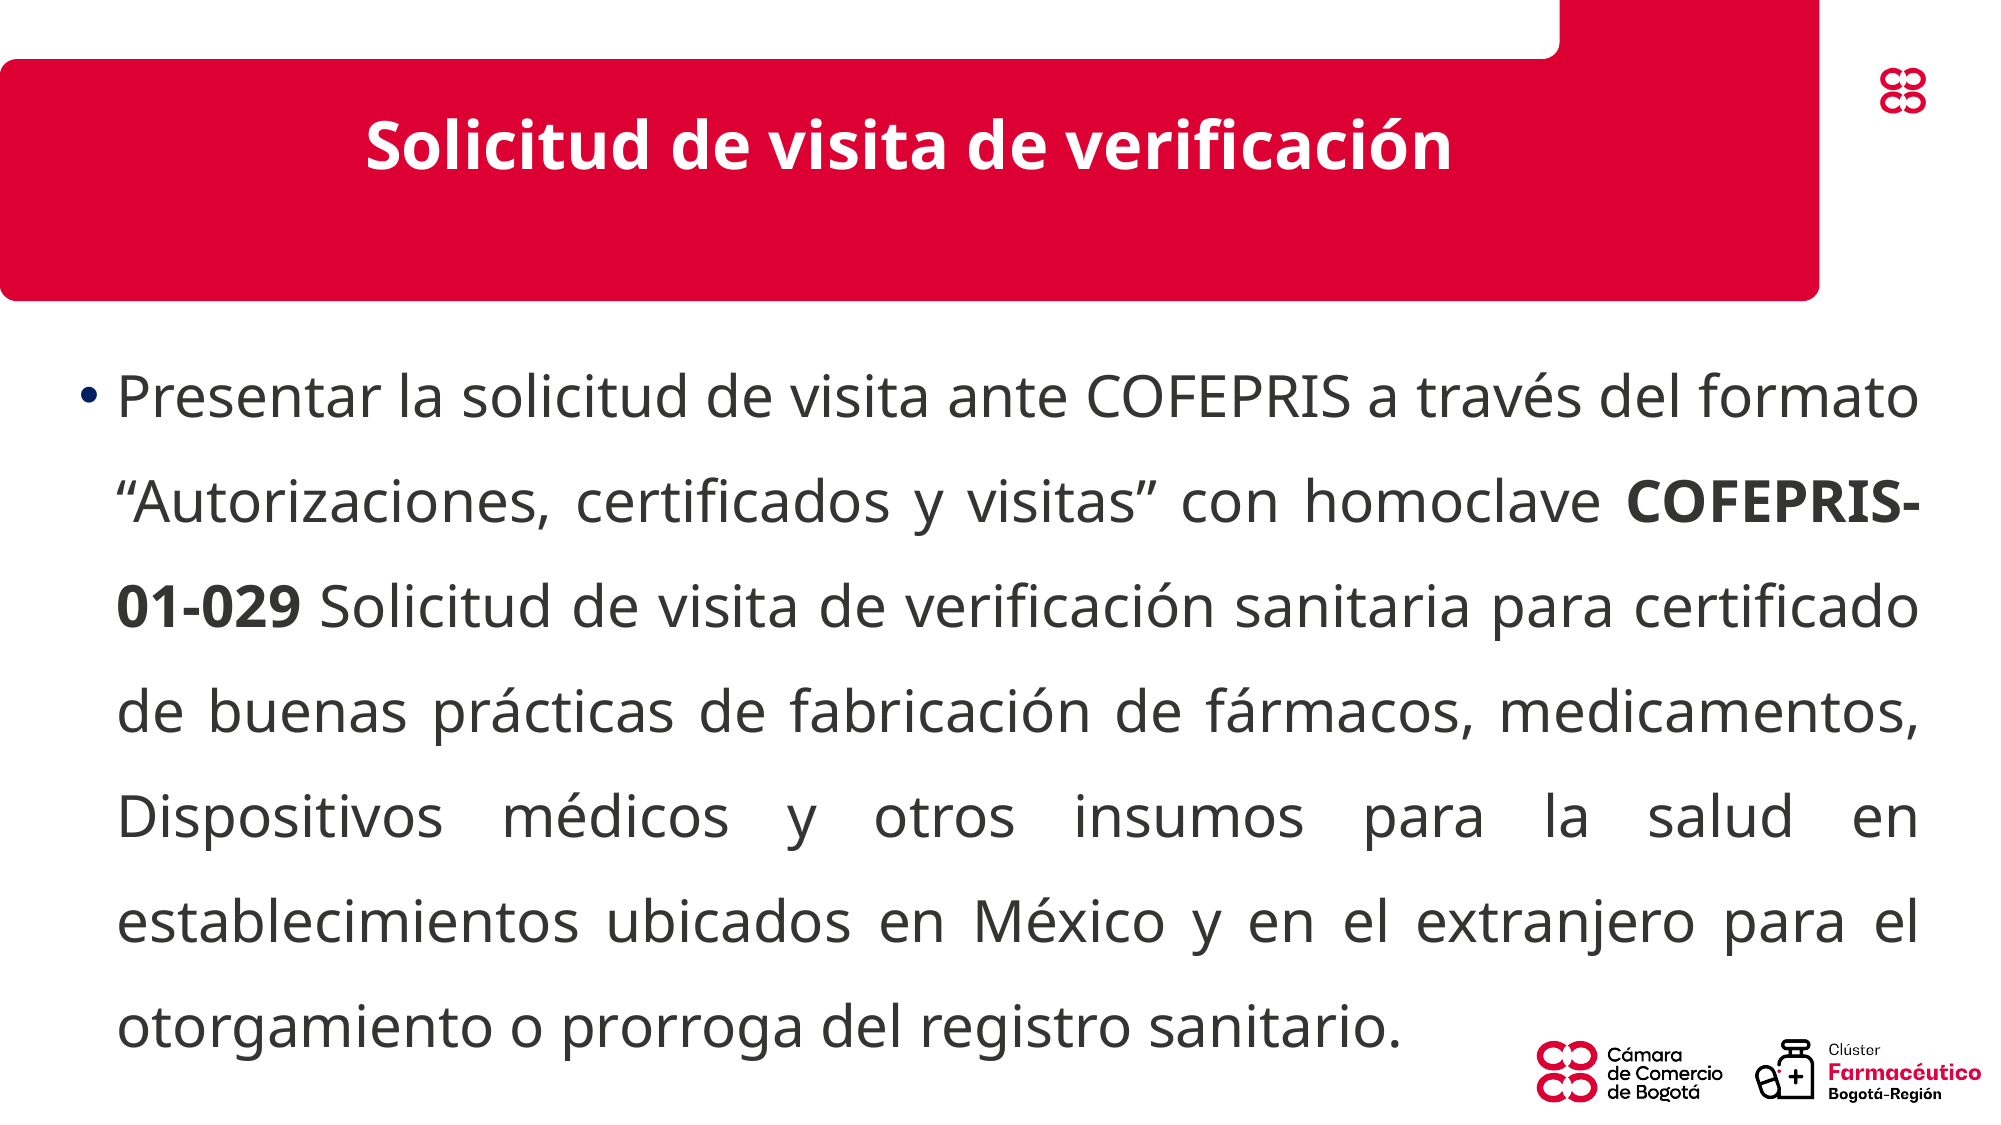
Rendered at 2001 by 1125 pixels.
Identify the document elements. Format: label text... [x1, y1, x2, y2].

title Solicitud de visita de verificación [9, 83, 1810, 186]
picture [1535, 1040, 1724, 1103]
text_box Presentar la solicitud de visita ante COFEPRIS a través del formato “Autorizaciones, certificados y visitas” con homoclave COFEPRIS-01-029 Solicitud de visita de verificación sanitaria para certificado de buenas prácticas de fabricación de fármacos, medicamentos, Dispositivos médicos y otros insumos para la salud en establecimientos ubicados en México y en el extranjero para el otorgamiento o prorroga del registro sanitario. [78, 324, 1922, 886]
picture [1755, 1039, 1981, 1103]
text_box [0, 0, 1820, 302]
picture [1877, 63, 1928, 121]
